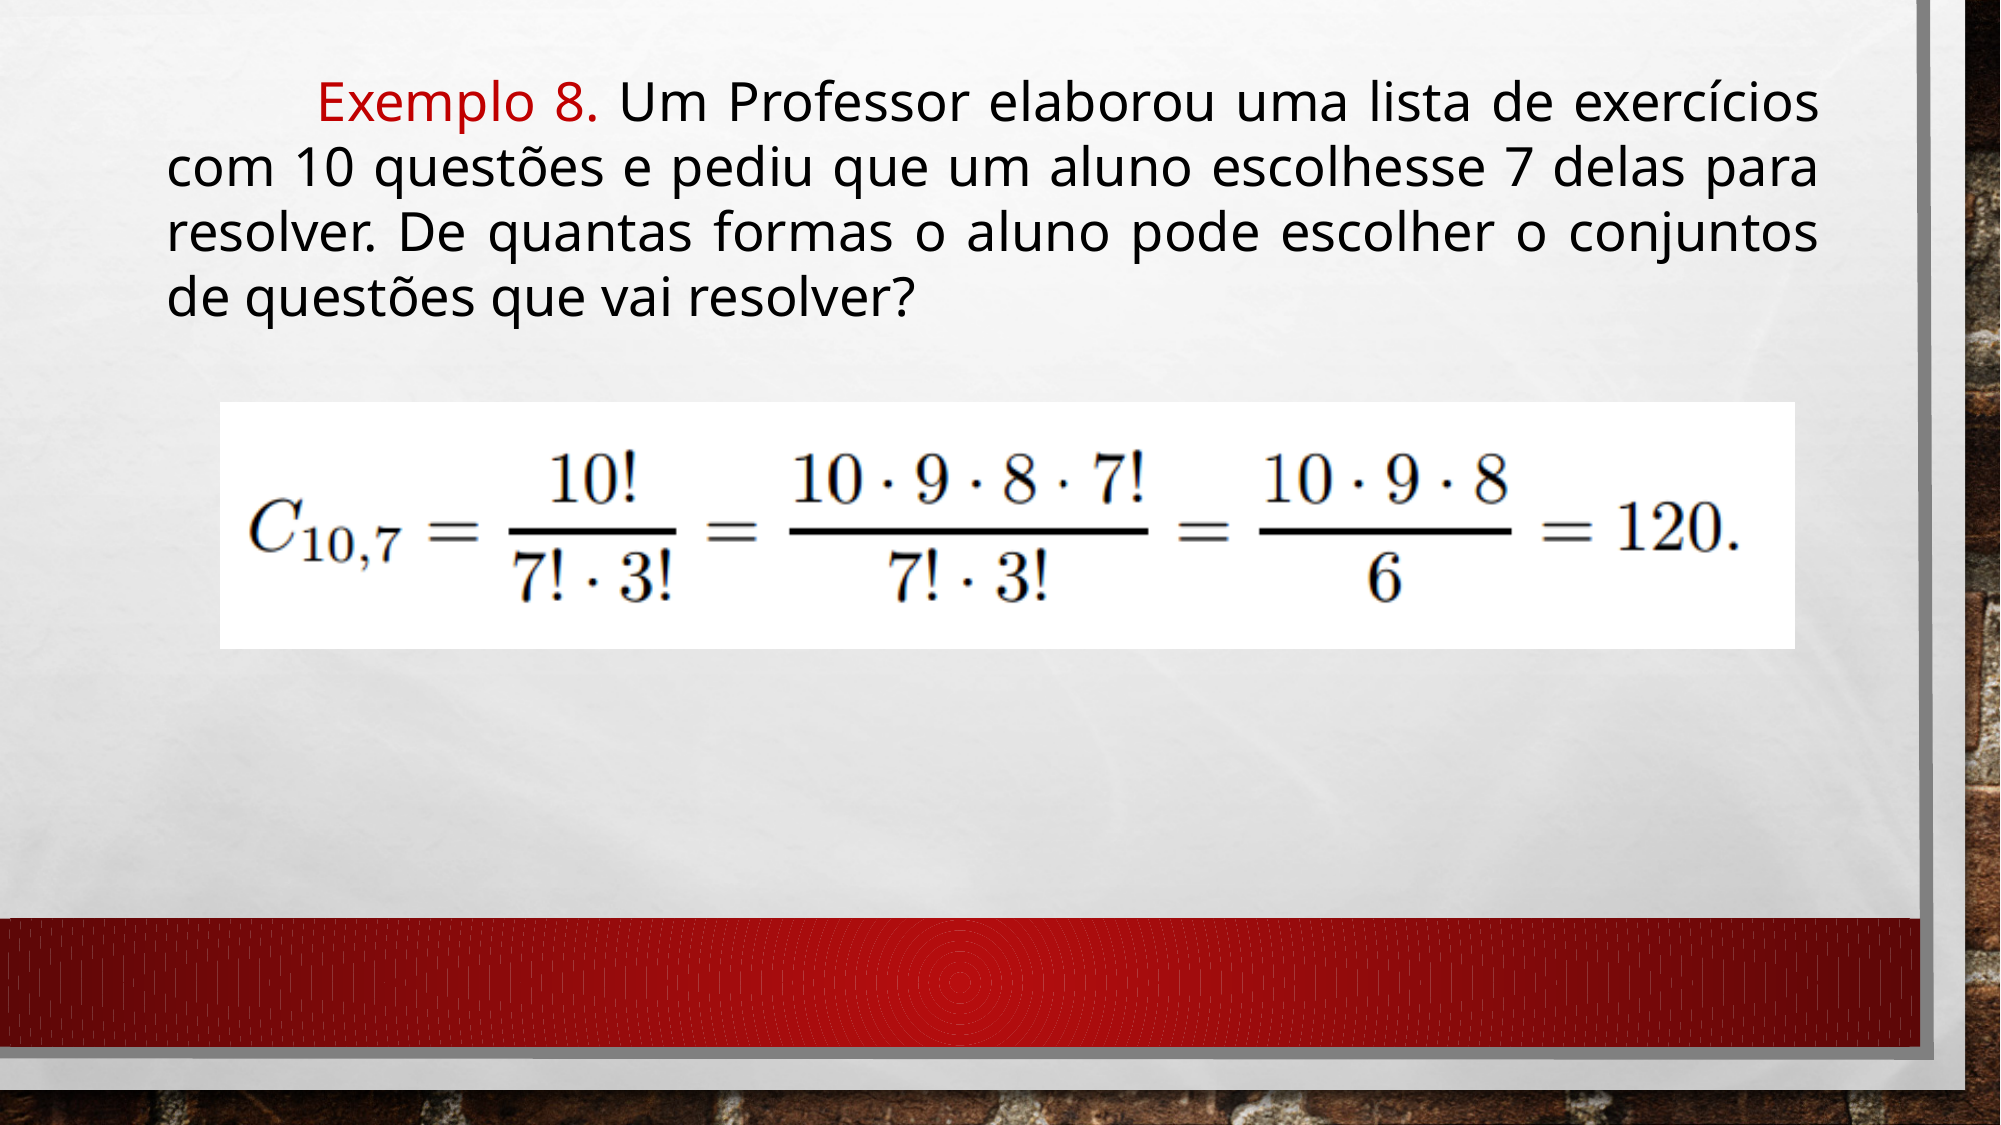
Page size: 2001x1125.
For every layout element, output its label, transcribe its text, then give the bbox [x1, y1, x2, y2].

picture [0, 0, 2000, 1125]
text_box Exemplo 8. Um Professor elaborou uma lista de exercícios com 10 questões e pediu que um aluno escolhesse 7 delas para resolver. De quantas formas o aluno pode escolher o conjuntos de questões que vai resolver? [152, 59, 1837, 465]
picture [219, 402, 1796, 649]
